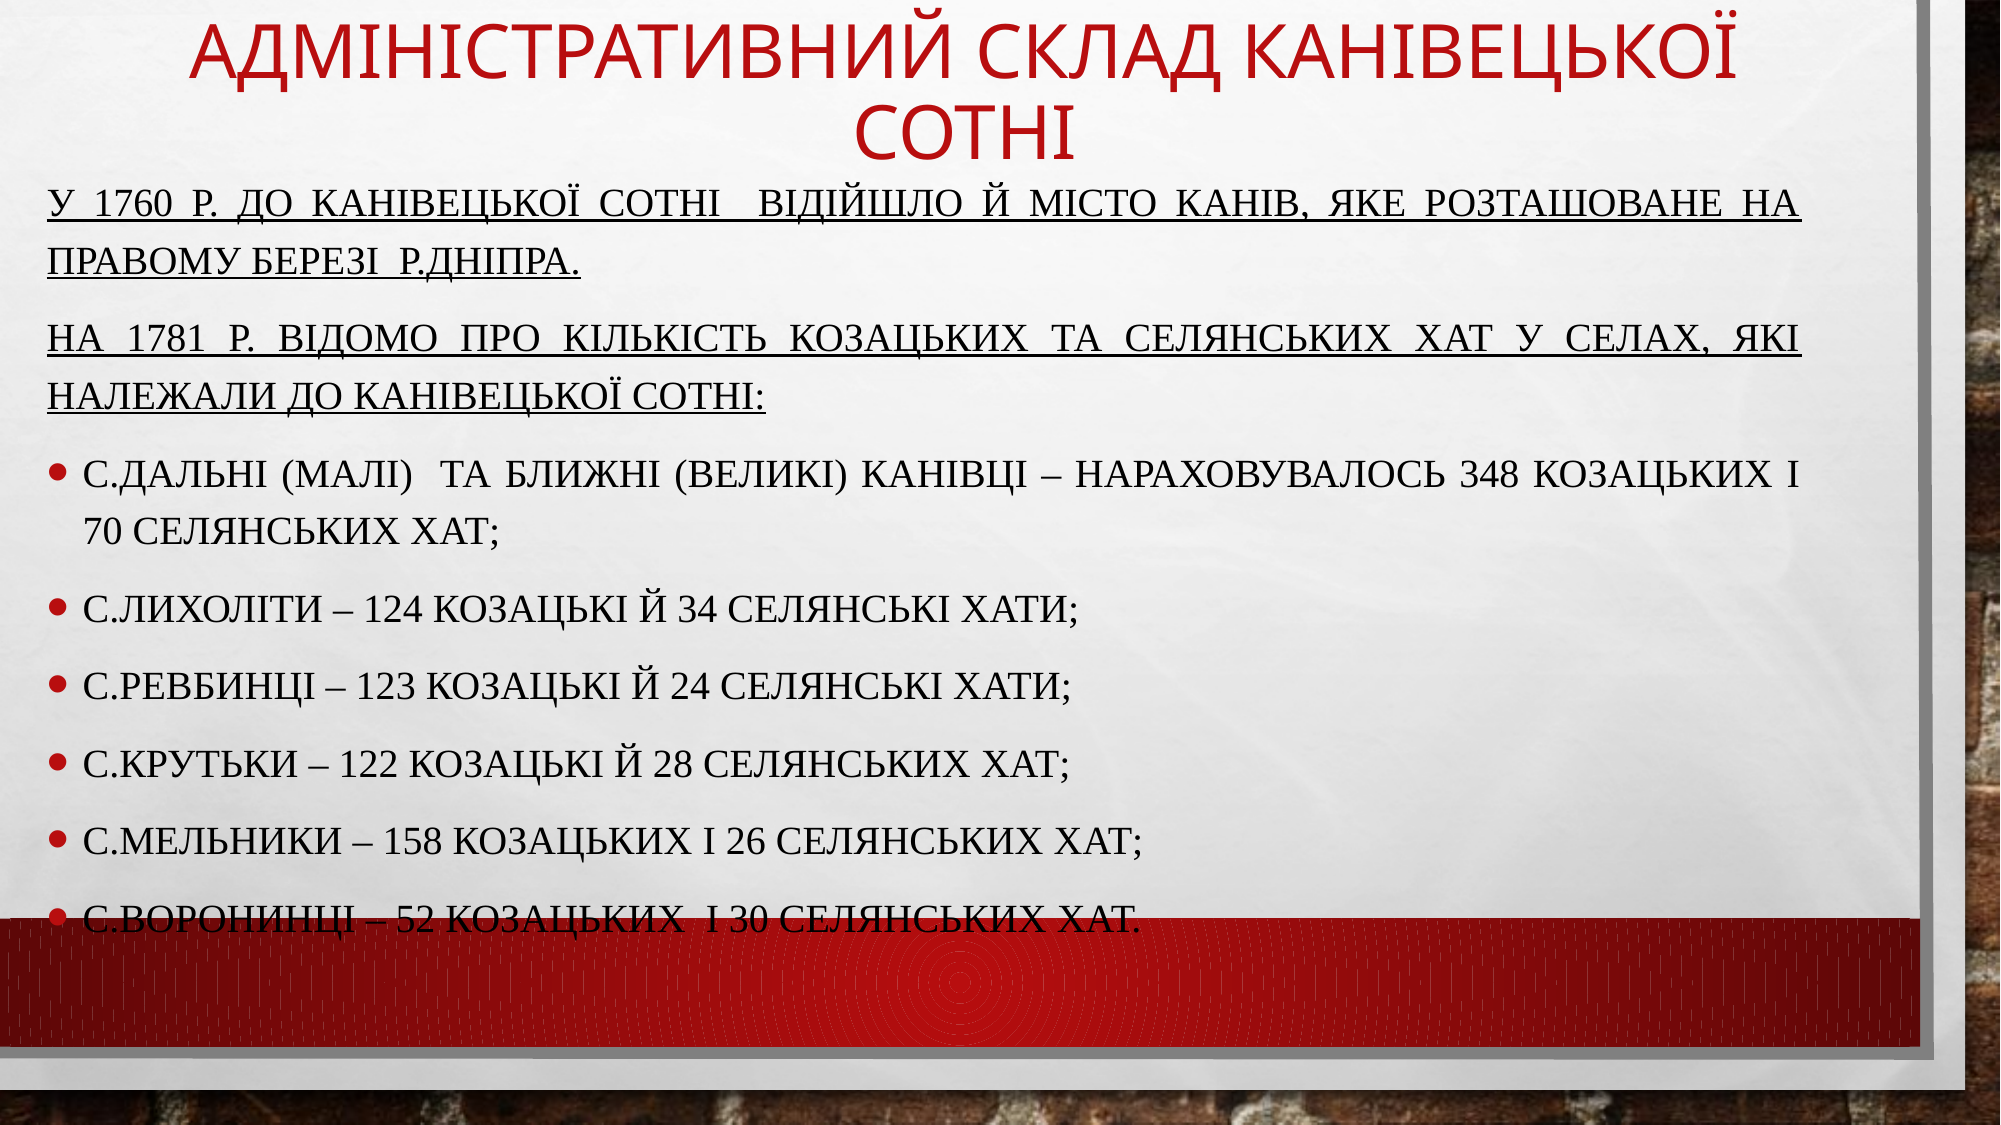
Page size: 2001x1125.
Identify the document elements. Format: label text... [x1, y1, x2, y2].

list у 1760 р. до канівецької сотні відійшло й місто Канів, яке розташоване на правому березі р.Дніпра. На 1781 р. відомо про кількість козацьких та селянських хат у селах, які належали до канівецької сотні: С.дальні (малі) та ближні (великі) канівці – нараховувалось 348 козацьких і 70 селянських хат; С.лихоліти – 124 козацькі й 34 селянські хати; С.ревбинці – 123 козацькі й 24 селянські хати; С.крутьки – 122 козацькі й 28 селянських хат; С.Мельники – 158 козацьких і 26 селянських хат; С.воронинці – 52 козацьких і 30 селянських хат. [31, 156, 1818, 951]
title Адміністративний склад канівецької сотні [112, 0, 1818, 156]
picture [0, 0, 2000, 1125]
